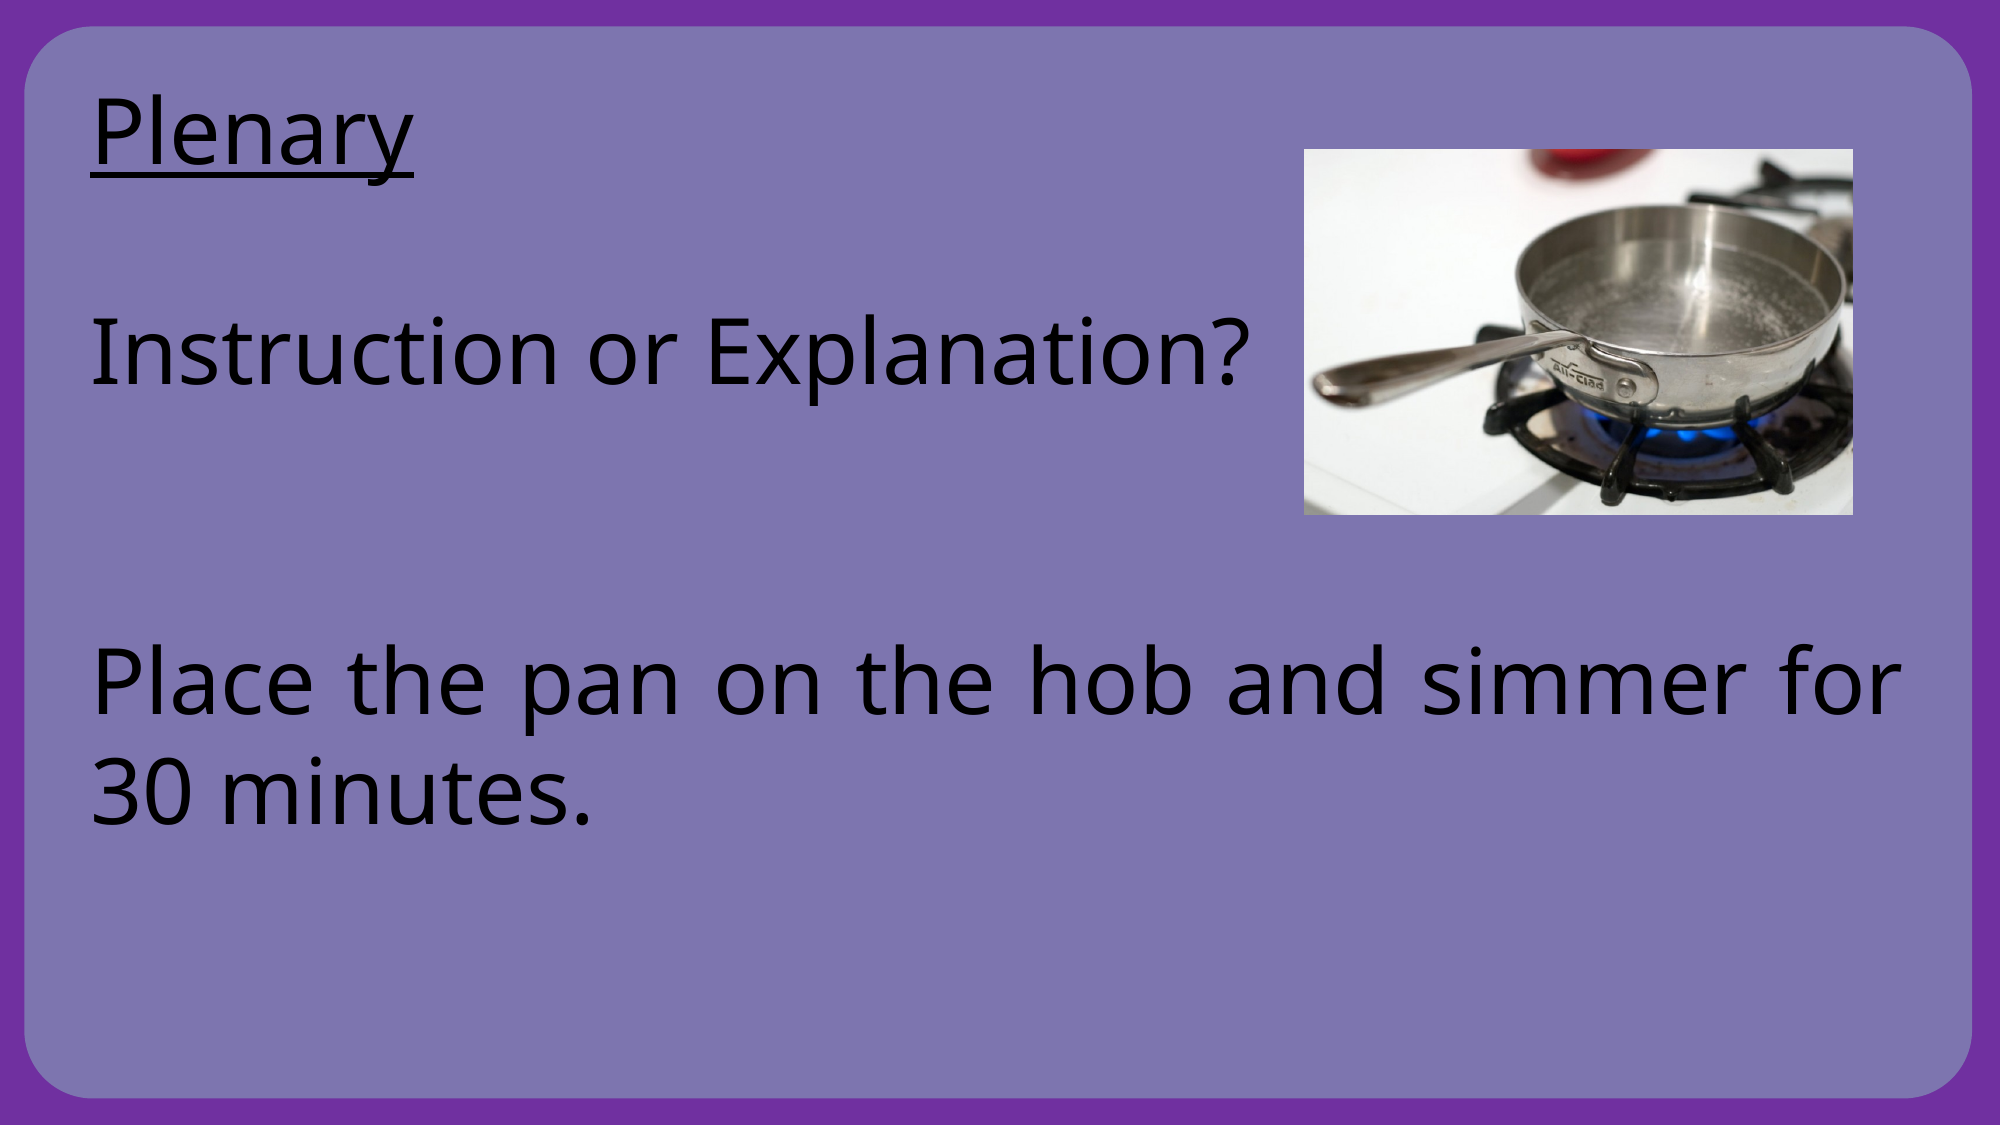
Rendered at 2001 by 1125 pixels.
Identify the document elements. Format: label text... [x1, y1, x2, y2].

text_box Plenary Instruction or Explanation? Place the pan on the hob and simmer for 30 minutes. [75, 65, 1921, 851]
picture [1304, 149, 1853, 515]
text_box [23, 25, 1974, 1100]
